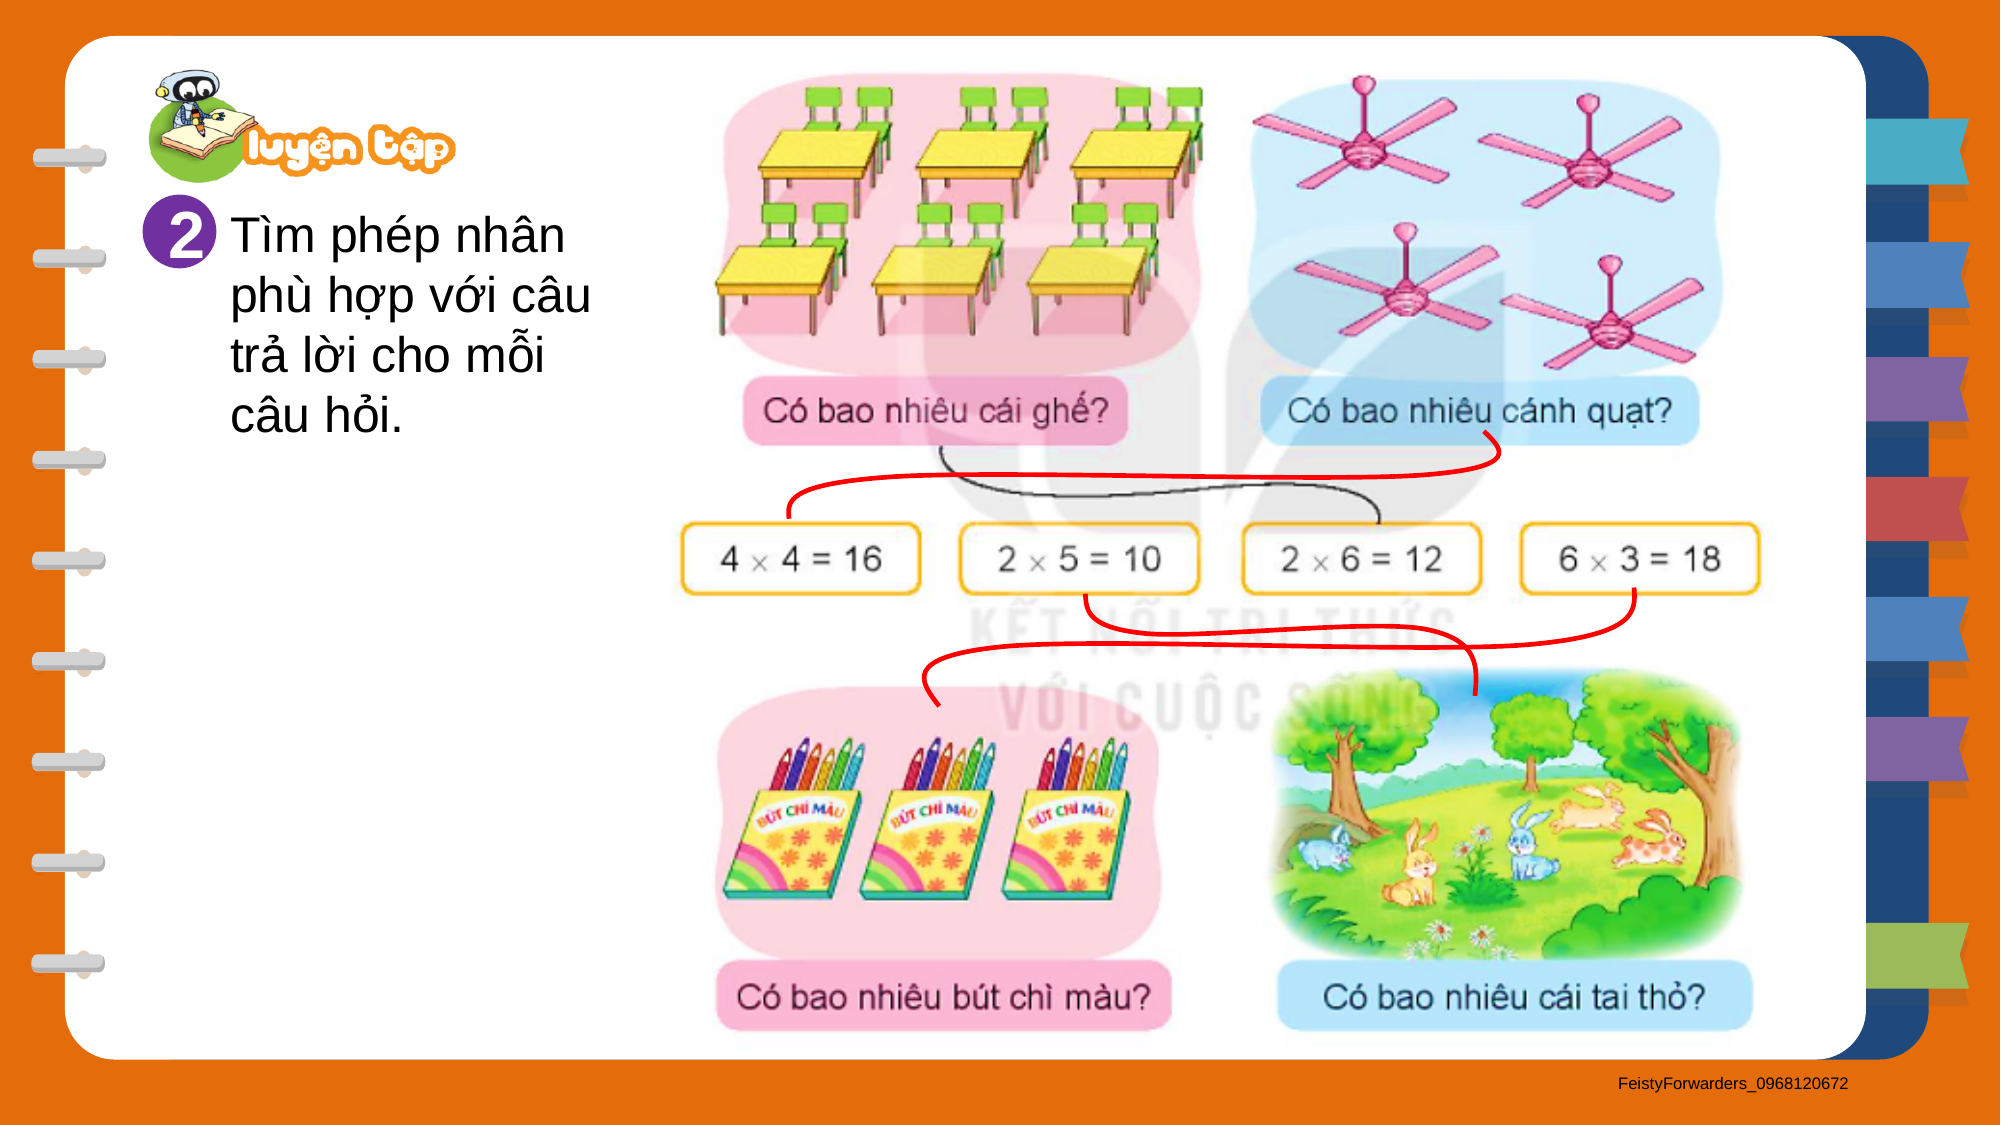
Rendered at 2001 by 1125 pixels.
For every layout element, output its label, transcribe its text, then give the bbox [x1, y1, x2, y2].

picture [119, 53, 487, 196]
picture [656, 53, 1785, 1051]
text_box 2 [142, 196, 215, 269]
text_box Tìm phép nhân phù hợp với câu trả lời cho mỗi câu hỏi. [215, 195, 619, 451]
